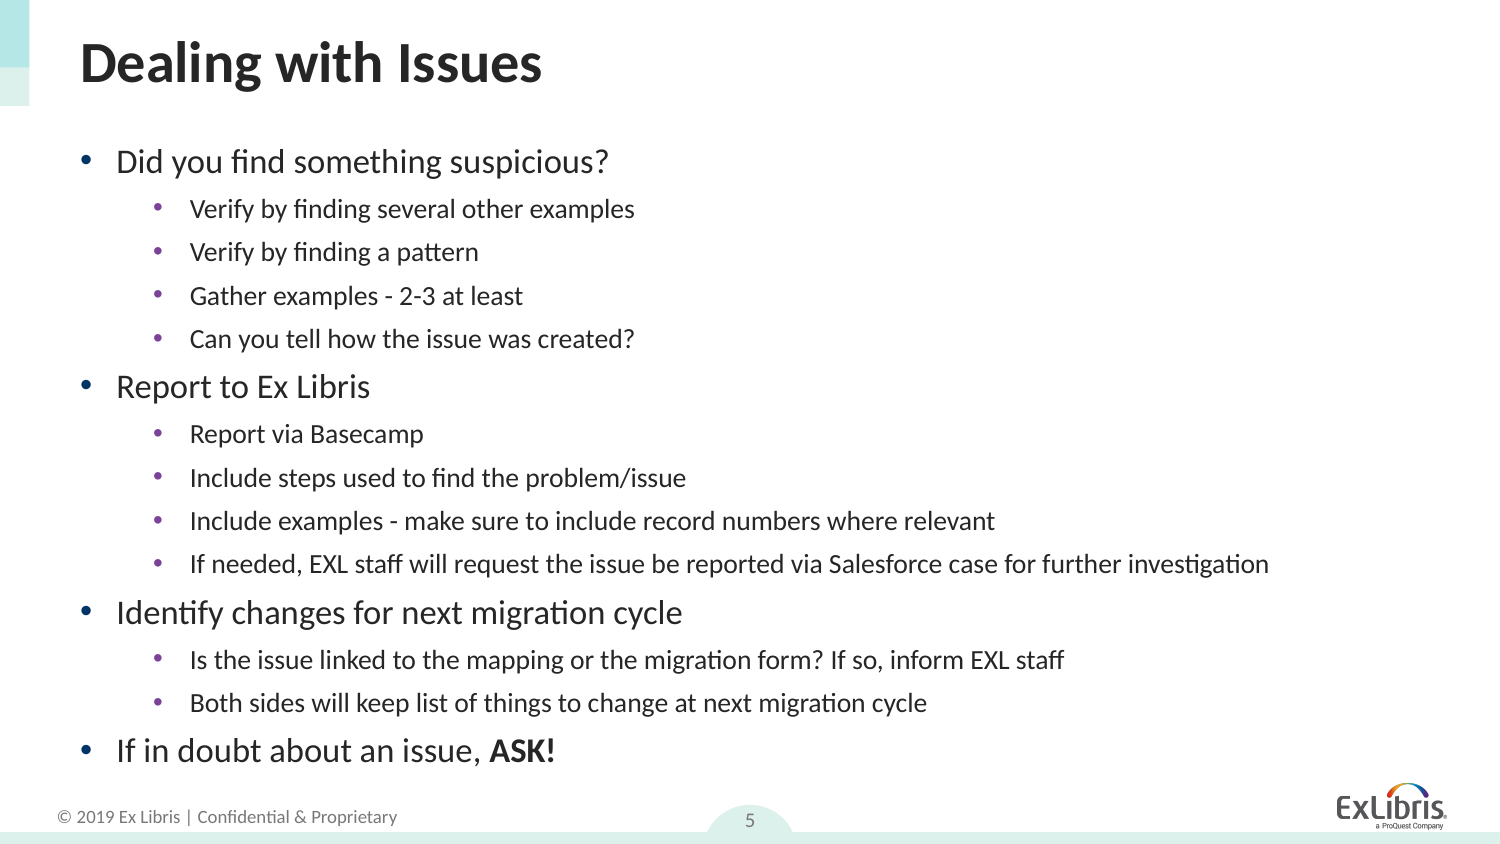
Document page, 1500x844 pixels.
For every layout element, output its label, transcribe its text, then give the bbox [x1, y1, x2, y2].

slide_number 5 [705, 789, 795, 844]
picture [1337, 783, 1447, 830]
list Did you find something suspicious? Verify by finding several other examples Verify by finding a pattern Gather examples - 2-3 at least Can you tell how the issue was created? Report to Ex Libris Report via Basecamp Include steps used to find the problem/issue Include examples - make sure to include record numbers where relevant If needed, EXL staff will request the issue be reported via Salesforce case for further investigation Identify changes for next migration cycle Is the issue linked to the mapping or the migration form? If so, inform EXL staff Both sides will keep list of things to change at next migration cycle If in doubt about an issue, ASK! [64, 131, 1400, 785]
title Dealing with Issues [64, 11, 1447, 107]
